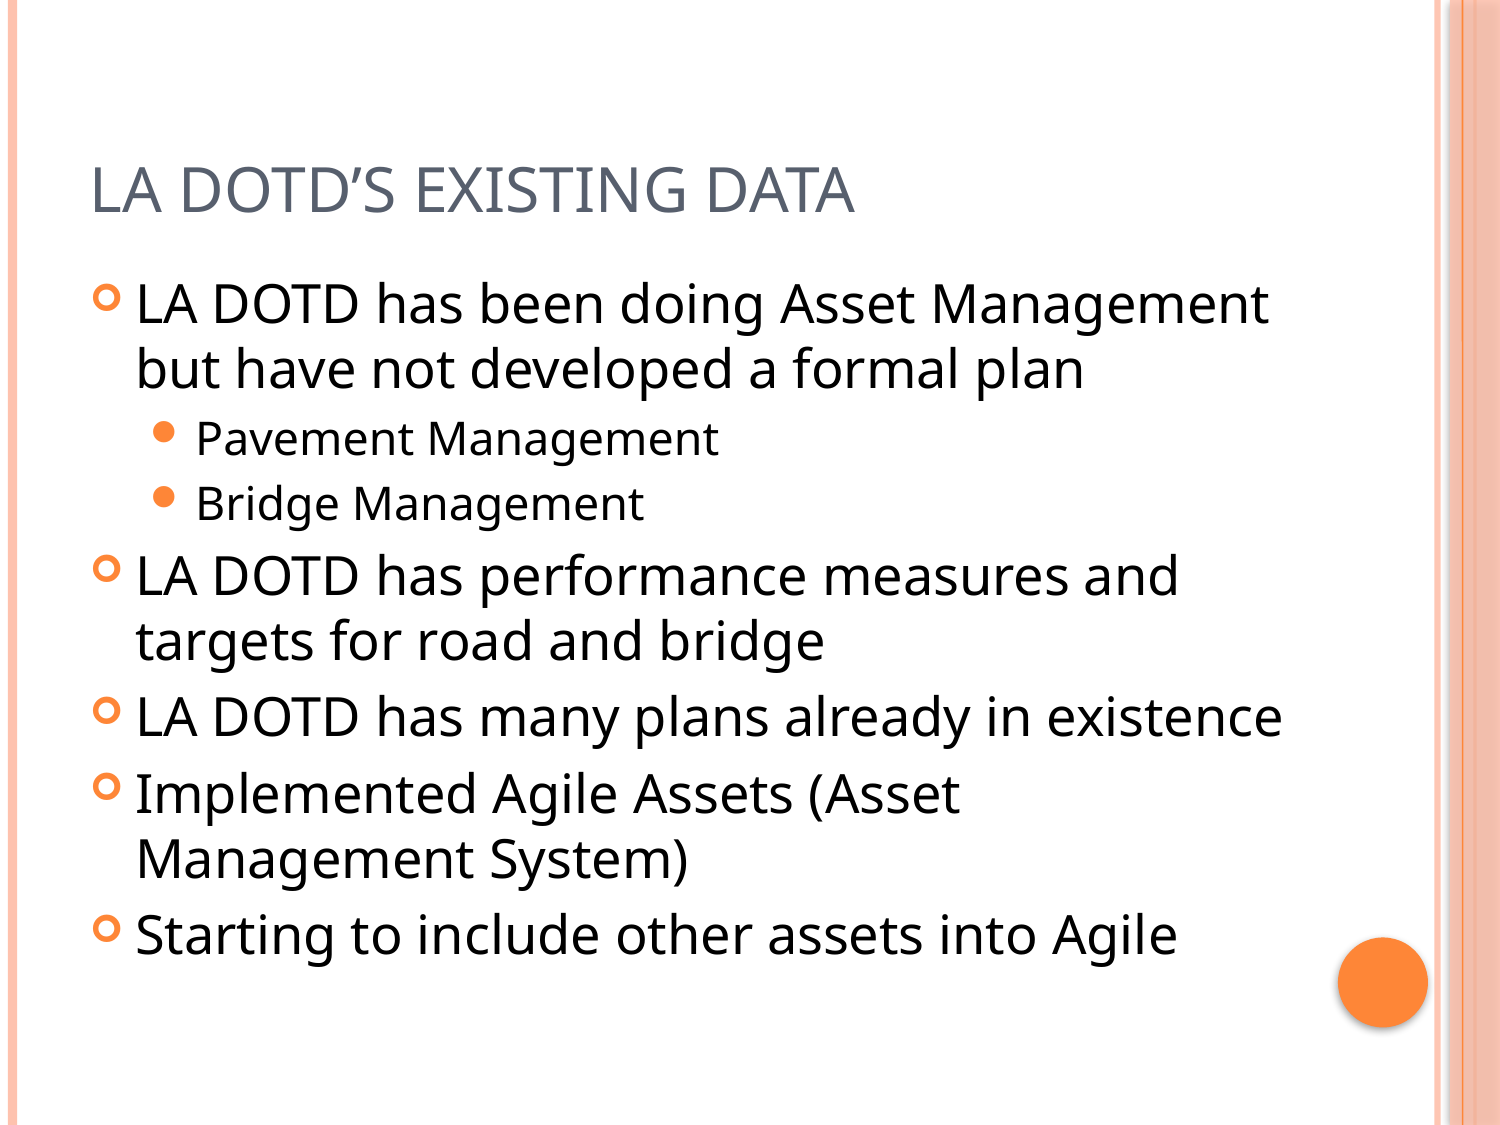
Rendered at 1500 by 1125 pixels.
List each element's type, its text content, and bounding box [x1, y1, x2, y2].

title LA DOTD’s EXISTING DATA [75, 45, 1300, 233]
list LA DOTD has been doing Asset Management but have not developed a formal plan Pavement Management Bridge Management LA DOTD has performance measures and targets for road and bridge LA DOTD has many plans already in existence Implemented Agile Assets (Asset Management System) Starting to include other assets into Agile [75, 262, 1300, 1062]
